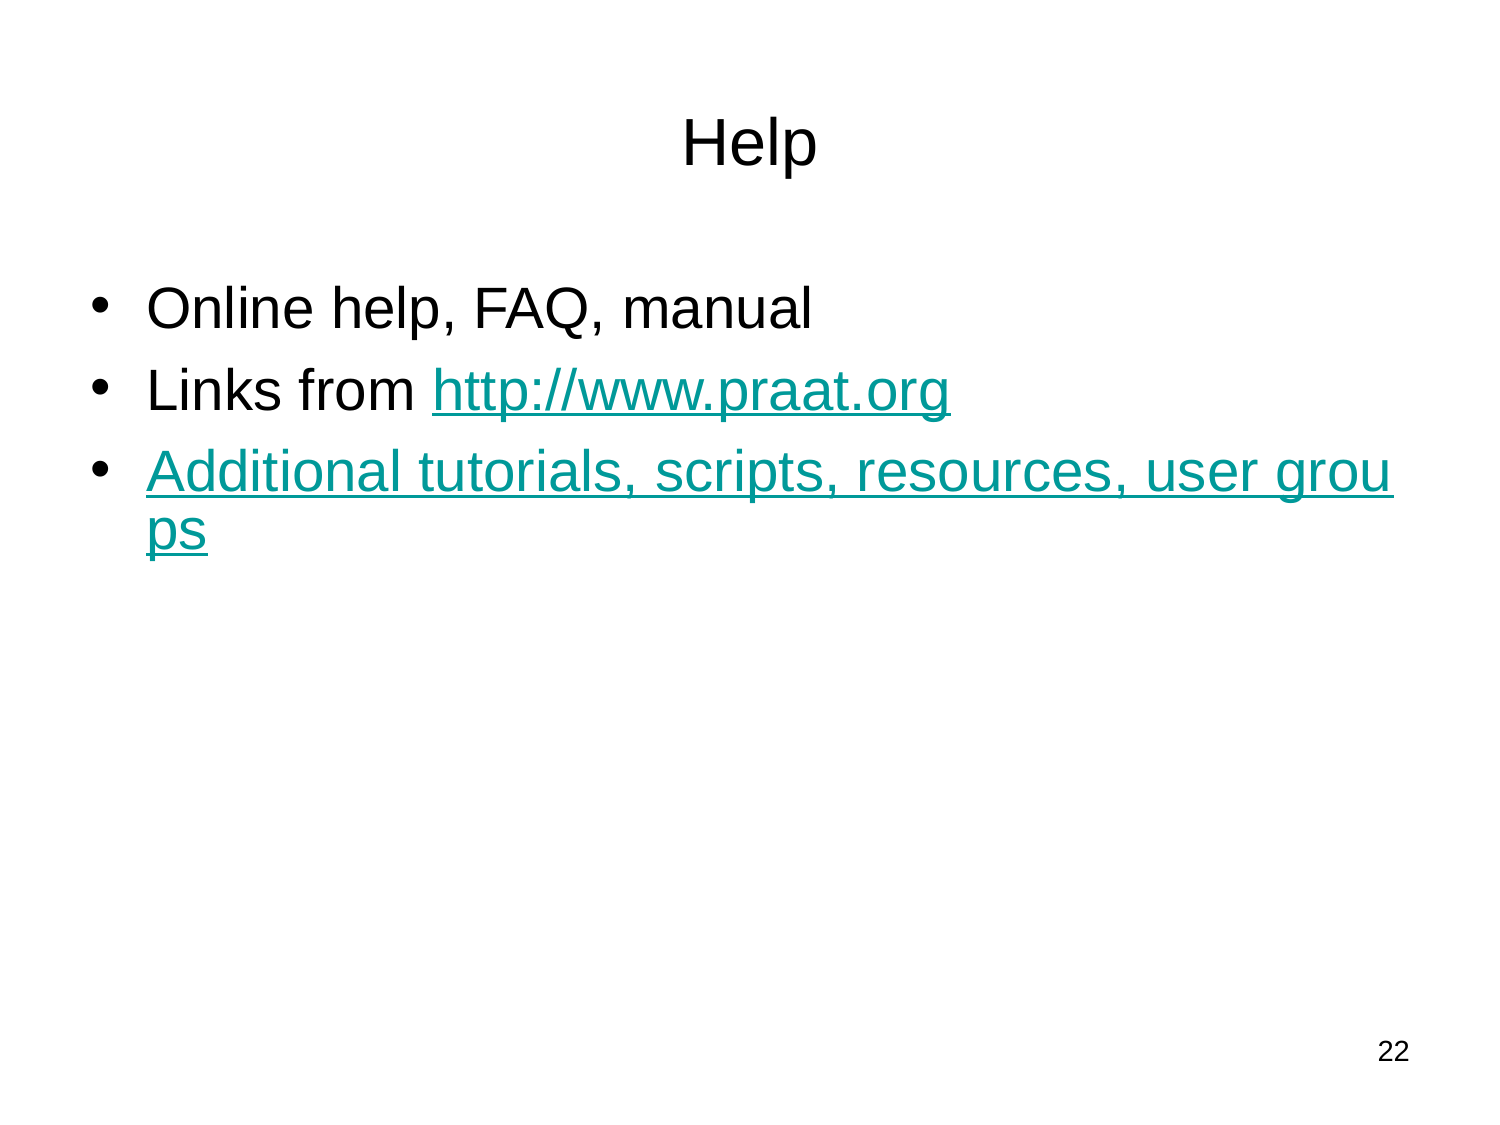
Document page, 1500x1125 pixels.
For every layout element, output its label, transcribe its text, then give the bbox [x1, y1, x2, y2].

slide_number 22 [1074, 1024, 1425, 1103]
list Online help, FAQ, manual Links from http://www.praat.org Additional tutorials, scripts, resources, user groups [75, 262, 1425, 1005]
title Help [75, 45, 1425, 233]
